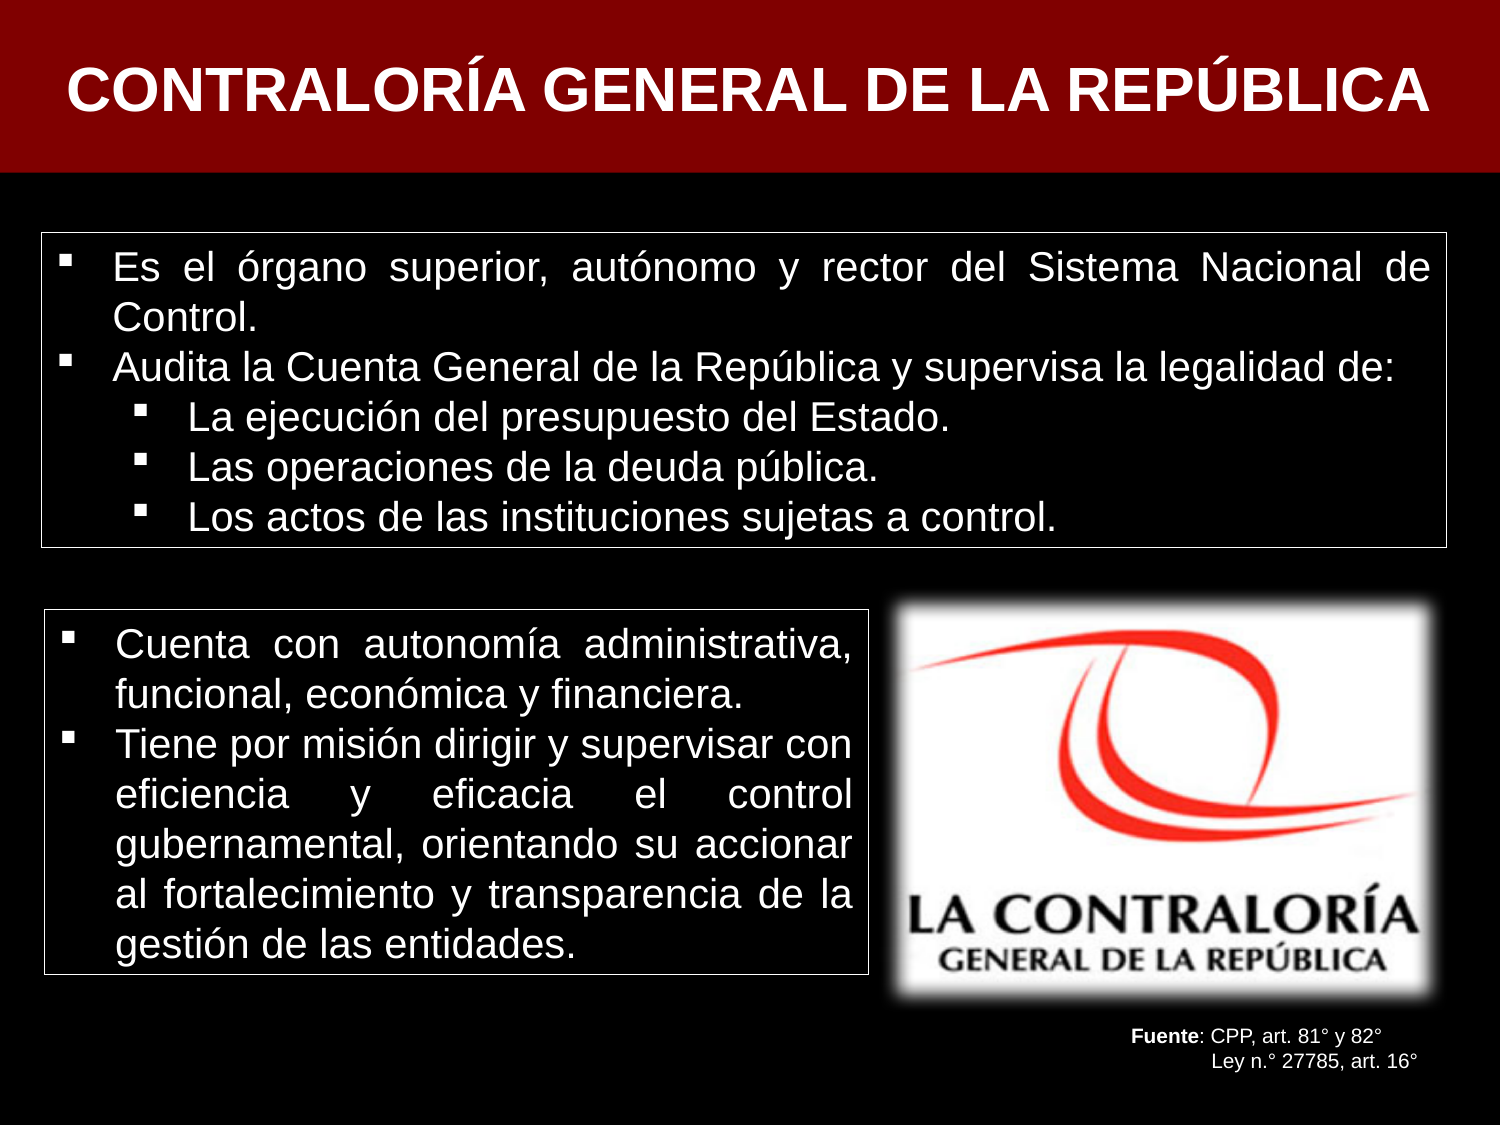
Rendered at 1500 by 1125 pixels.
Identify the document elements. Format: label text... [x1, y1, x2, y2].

text_box CONTRALORÍA GENERAL DE LA REPÚBLICA [0, 0, 1500, 175]
text_box Fuente: CPP, art. 81° y 82° Ley n.° 27785, art. 16° [1116, 1020, 1447, 1081]
picture [879, 585, 1448, 1014]
text_box Cuenta con autonomía administrativa, funcional, económica y financiera. Tiene por misión dirigir y supervisar con eficiencia y eficacia el control gubernamental, orientando su accionar al fortalecimiento y transparencia de la gestión de las entidades. [44, 609, 869, 975]
text_box Es el órgano superior, autónomo y rector del Sistema Nacional de Control. Audita la Cuenta General de la República y supervisa la legalidad de: La ejecución del presupuesto del Estado. Las operaciones de la deuda pública. Los actos de las instituciones sujetas a control. [41, 232, 1447, 548]
